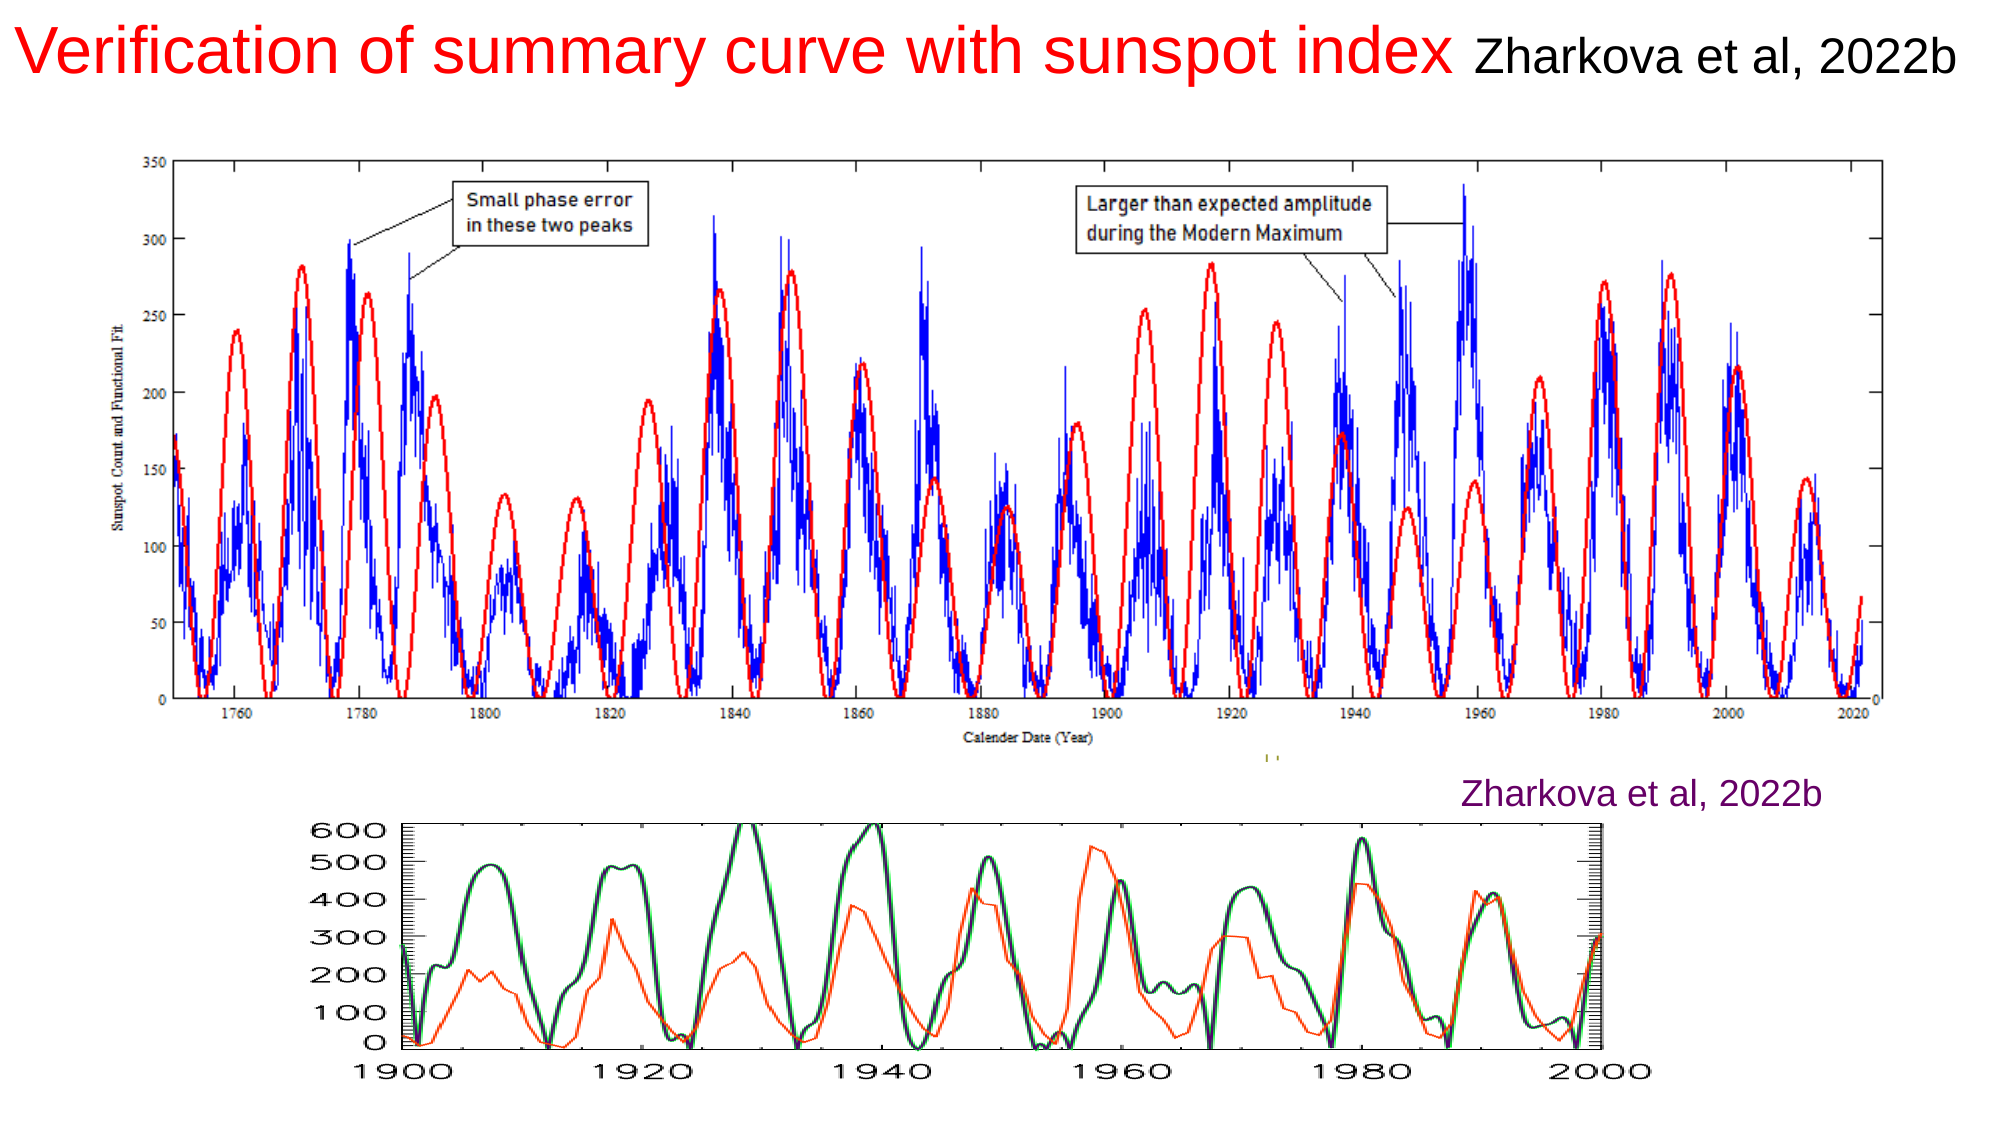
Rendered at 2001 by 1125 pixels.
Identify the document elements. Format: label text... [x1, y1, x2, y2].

text_box Verification of summary curve with sunspot index Zharkova et al, 2022b [0, 0, 2000, 95]
picture [90, 93, 1910, 762]
text_box Zharkova et al, 2022b [1763, 773, 1838, 821]
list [109, 773, 1759, 1125]
